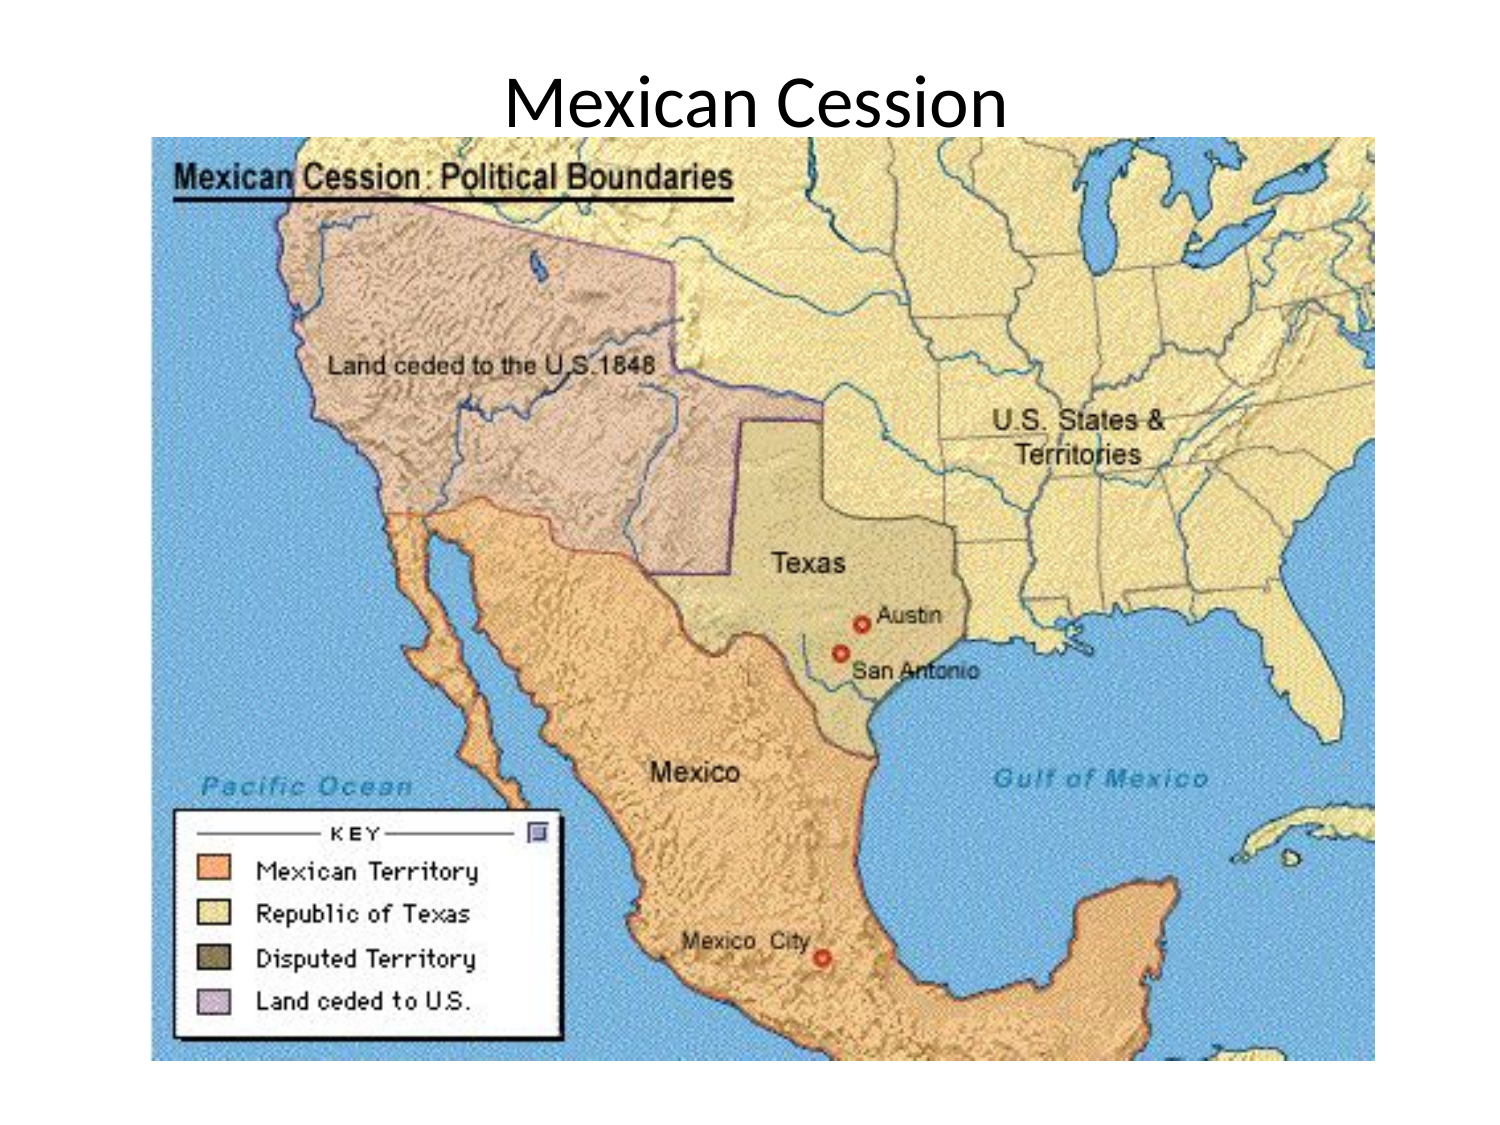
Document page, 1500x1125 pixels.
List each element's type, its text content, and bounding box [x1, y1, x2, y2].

picture [149, 137, 1376, 1062]
title Mexican Cession [75, 45, 1438, 150]
